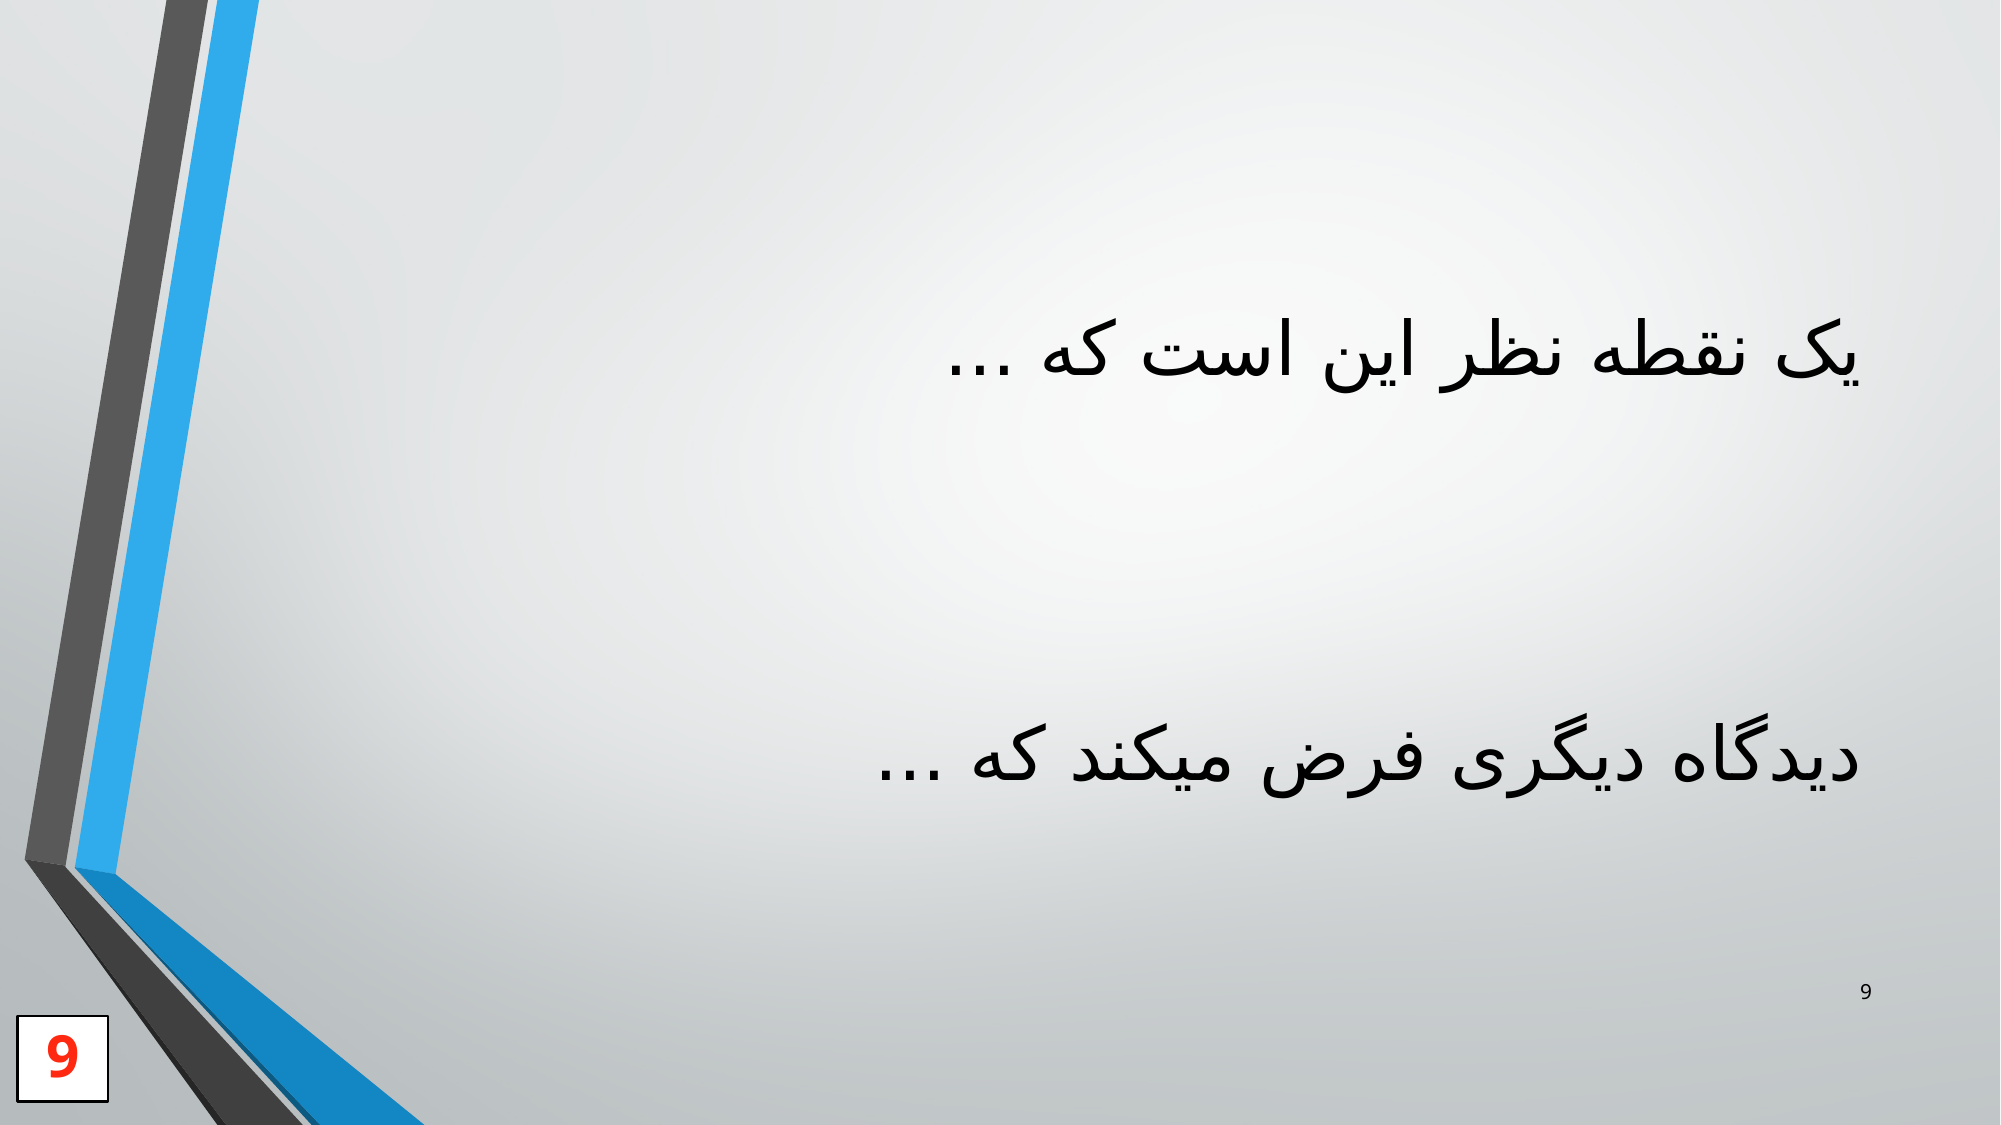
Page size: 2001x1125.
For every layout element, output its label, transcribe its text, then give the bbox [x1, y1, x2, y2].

slide_number 9 [1796, 962, 1887, 1023]
text_box 9 [16, 1015, 109, 1103]
text_box یک نقطه نظر این است که ... دیدگاه دیگری فرض میکند که ... [270, 158, 1878, 803]
